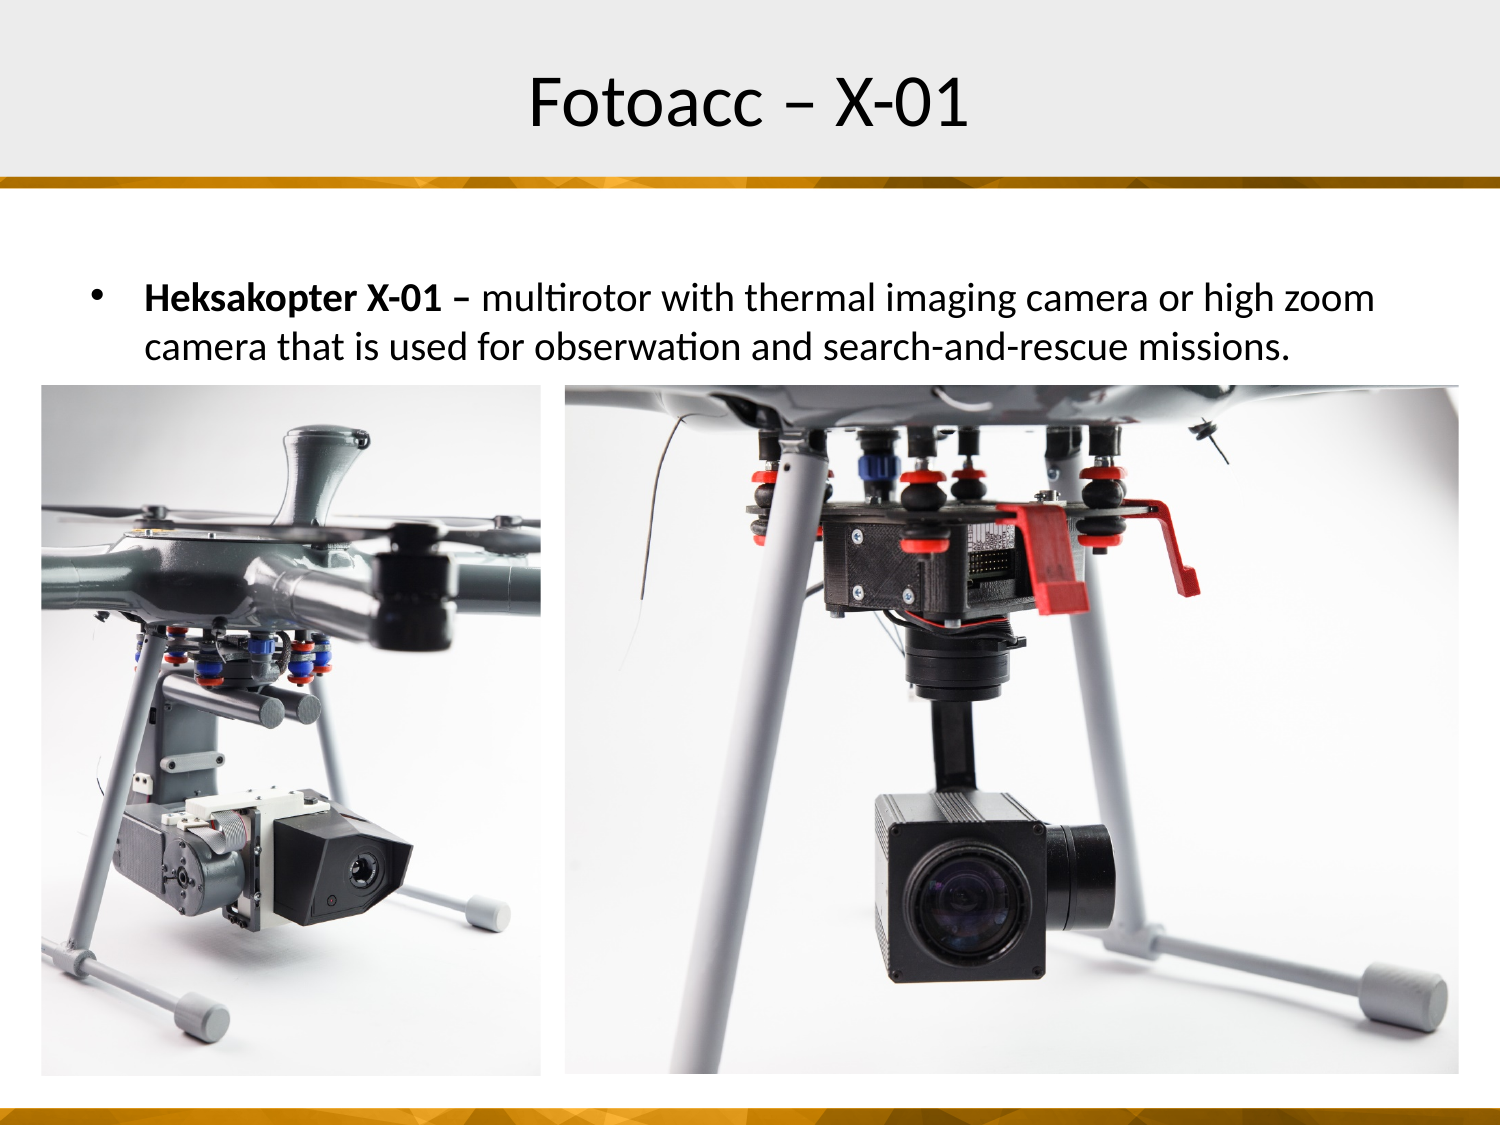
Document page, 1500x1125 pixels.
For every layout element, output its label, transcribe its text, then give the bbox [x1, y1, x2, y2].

list Heksakopter X-01 – multirotor with thermal imaging camera or high zoom camera that is used for obserwation and search-and-rescue missions. [75, 262, 1425, 409]
title Fotoacc – X-01 [75, 20, 1425, 173]
picture [0, 0, 1500, 1125]
